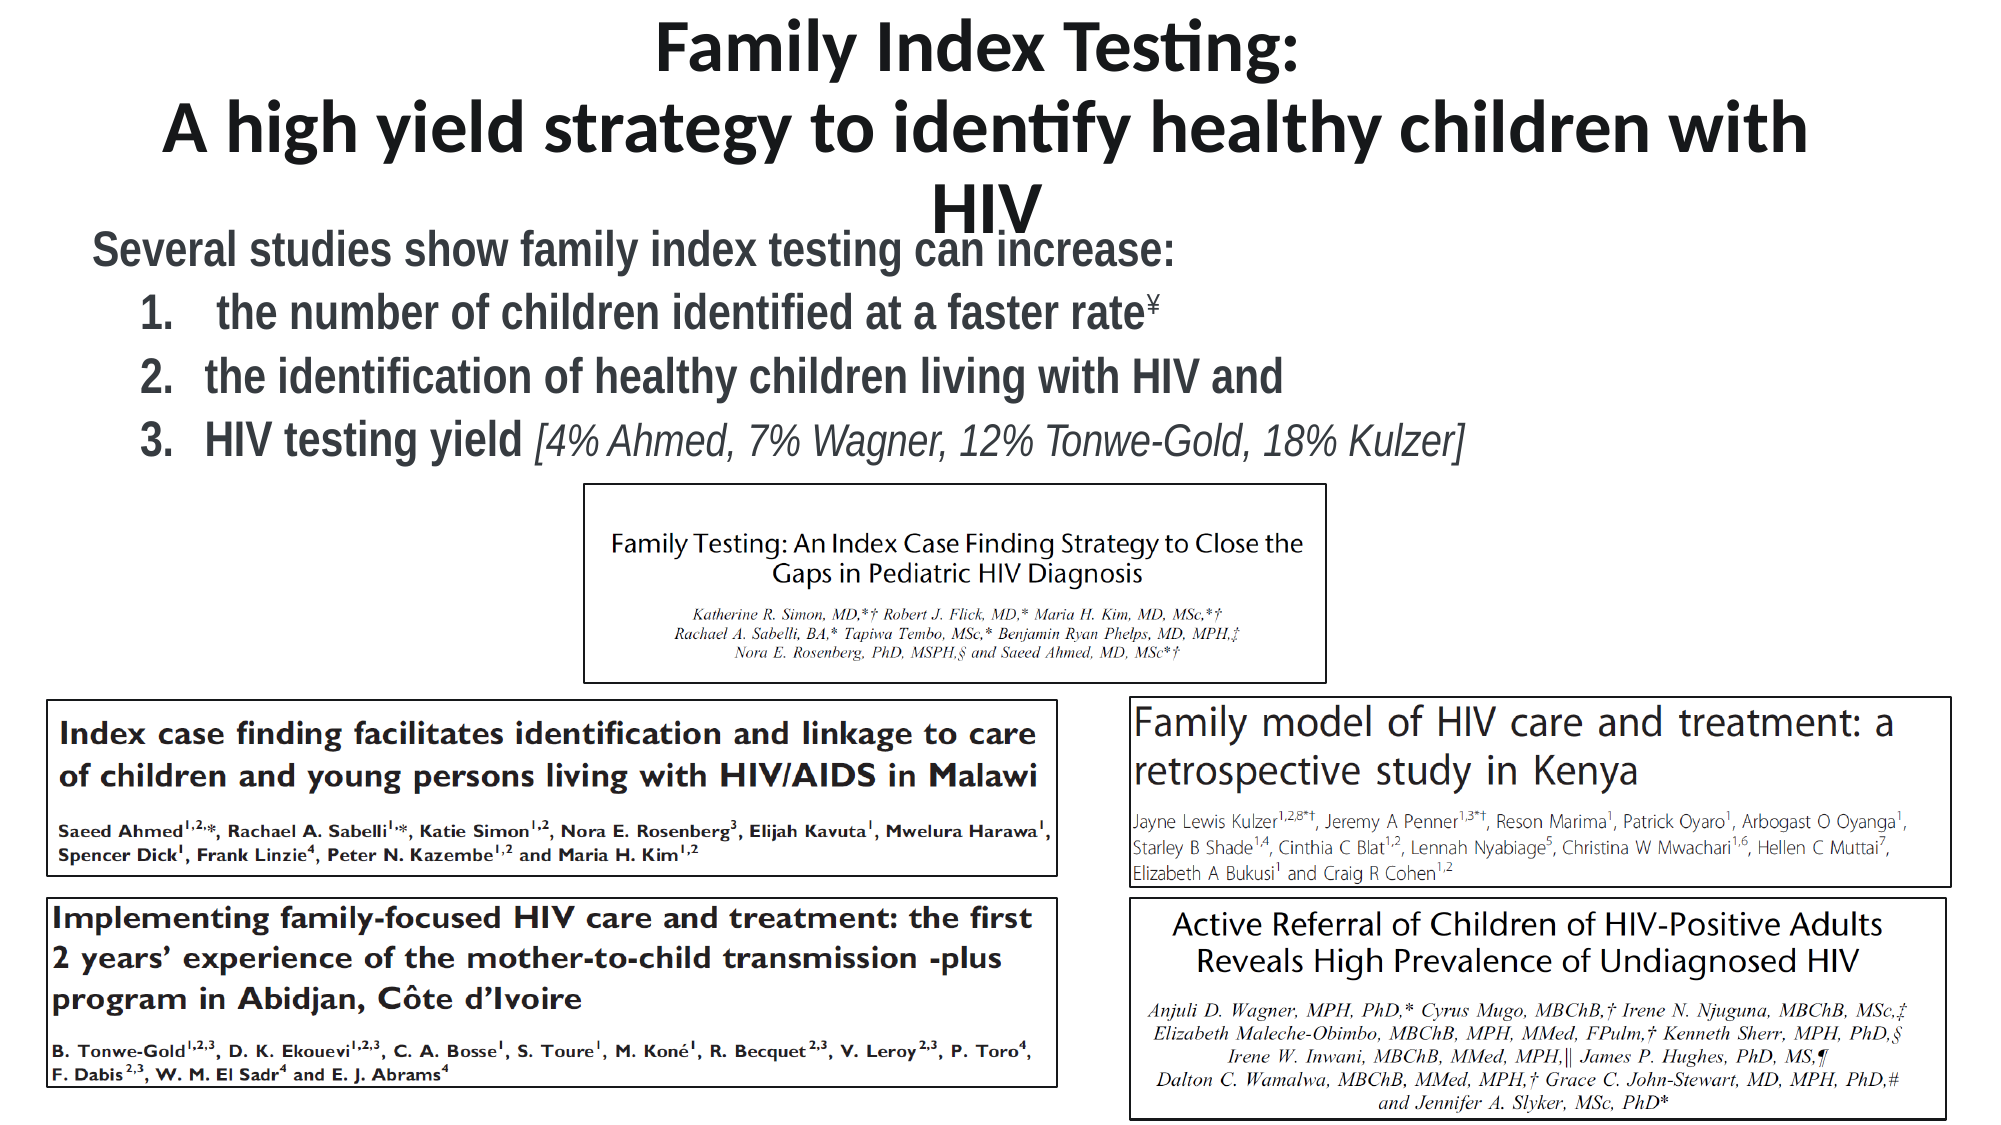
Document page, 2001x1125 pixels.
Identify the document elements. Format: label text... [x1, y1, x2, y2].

title Family Index Testing: A high yield strategy to identify healthy children with HIV [103, 0, 1871, 272]
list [48, 700, 1057, 875]
picture [585, 485, 1325, 683]
picture [48, 898, 1057, 1087]
picture [1130, 898, 1946, 1119]
picture [1131, 698, 1950, 887]
text_box Several studies show family index testing can increase: the number of children identified at a faster rate¥ the identification of healthy children living with HIV and HIV testing yield [4% Ahmed, 7% Wagner, 12% Tonwe-Gold, 18% Kulzer] [77, 218, 1833, 346]
